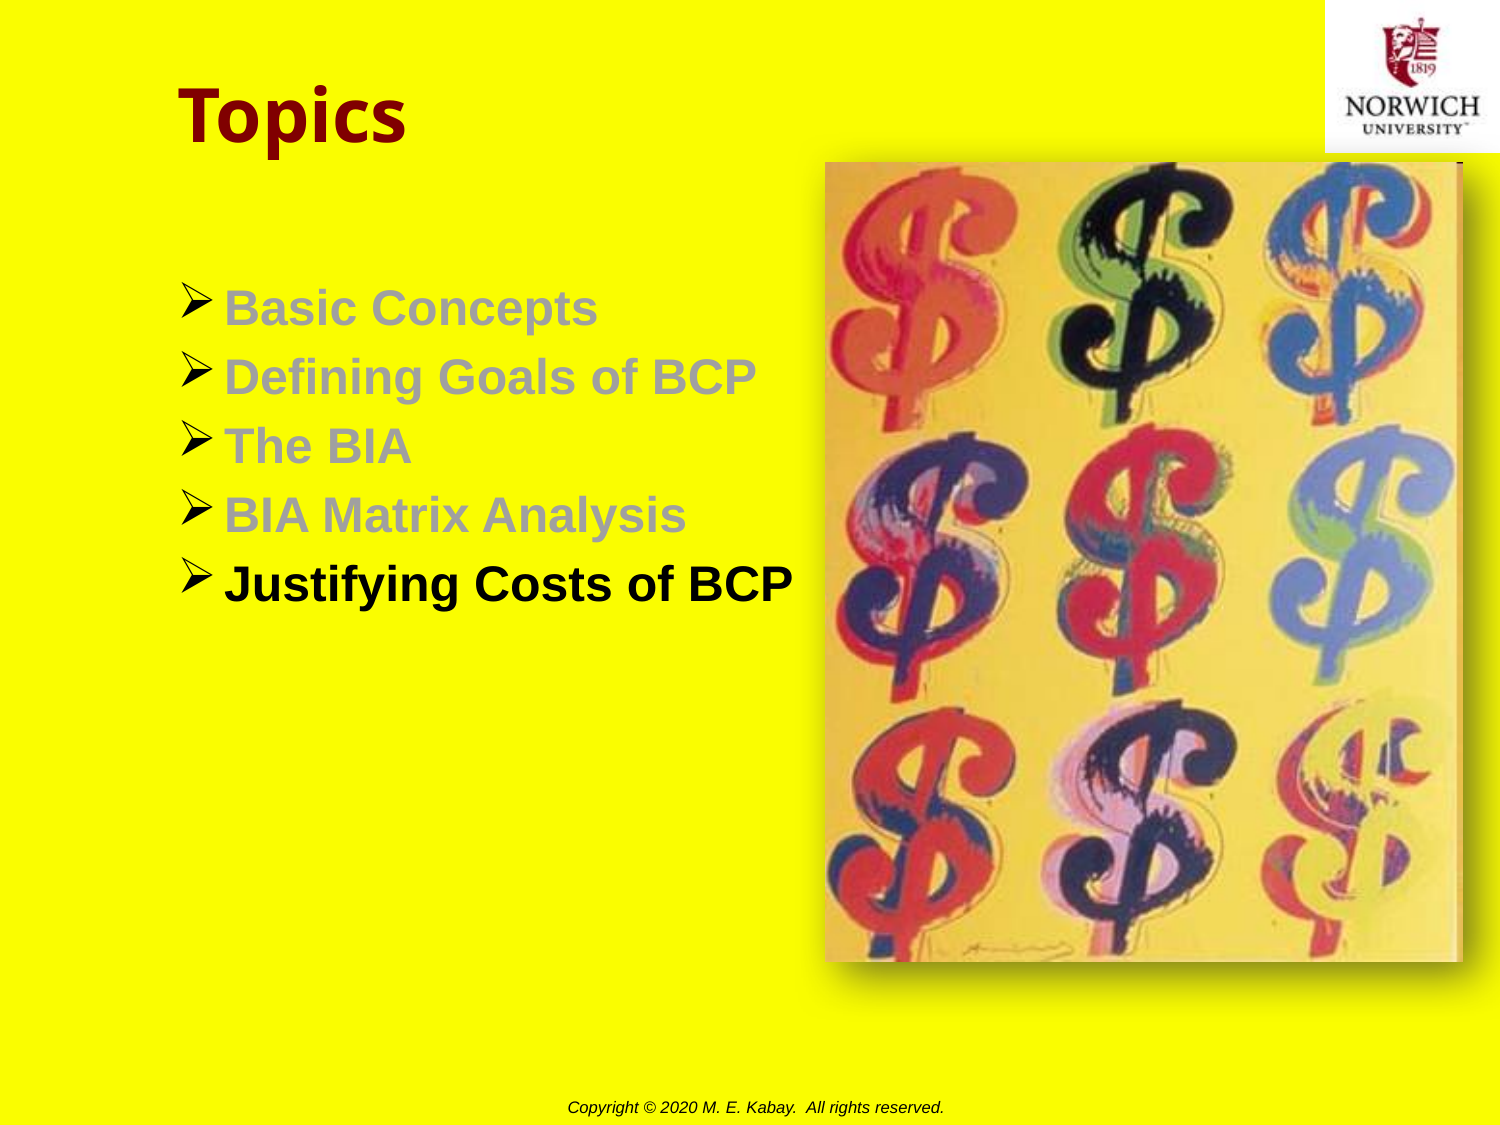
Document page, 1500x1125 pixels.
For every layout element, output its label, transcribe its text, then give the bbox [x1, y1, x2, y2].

picture [824, 162, 1463, 963]
picture [1325, 0, 1500, 153]
list Basic Concepts Defining Goals of BCP The BIA BIA Matrix Analysis Justifying Costs of BCP [161, 274, 1339, 1039]
title Topics [161, 24, 1339, 213]
